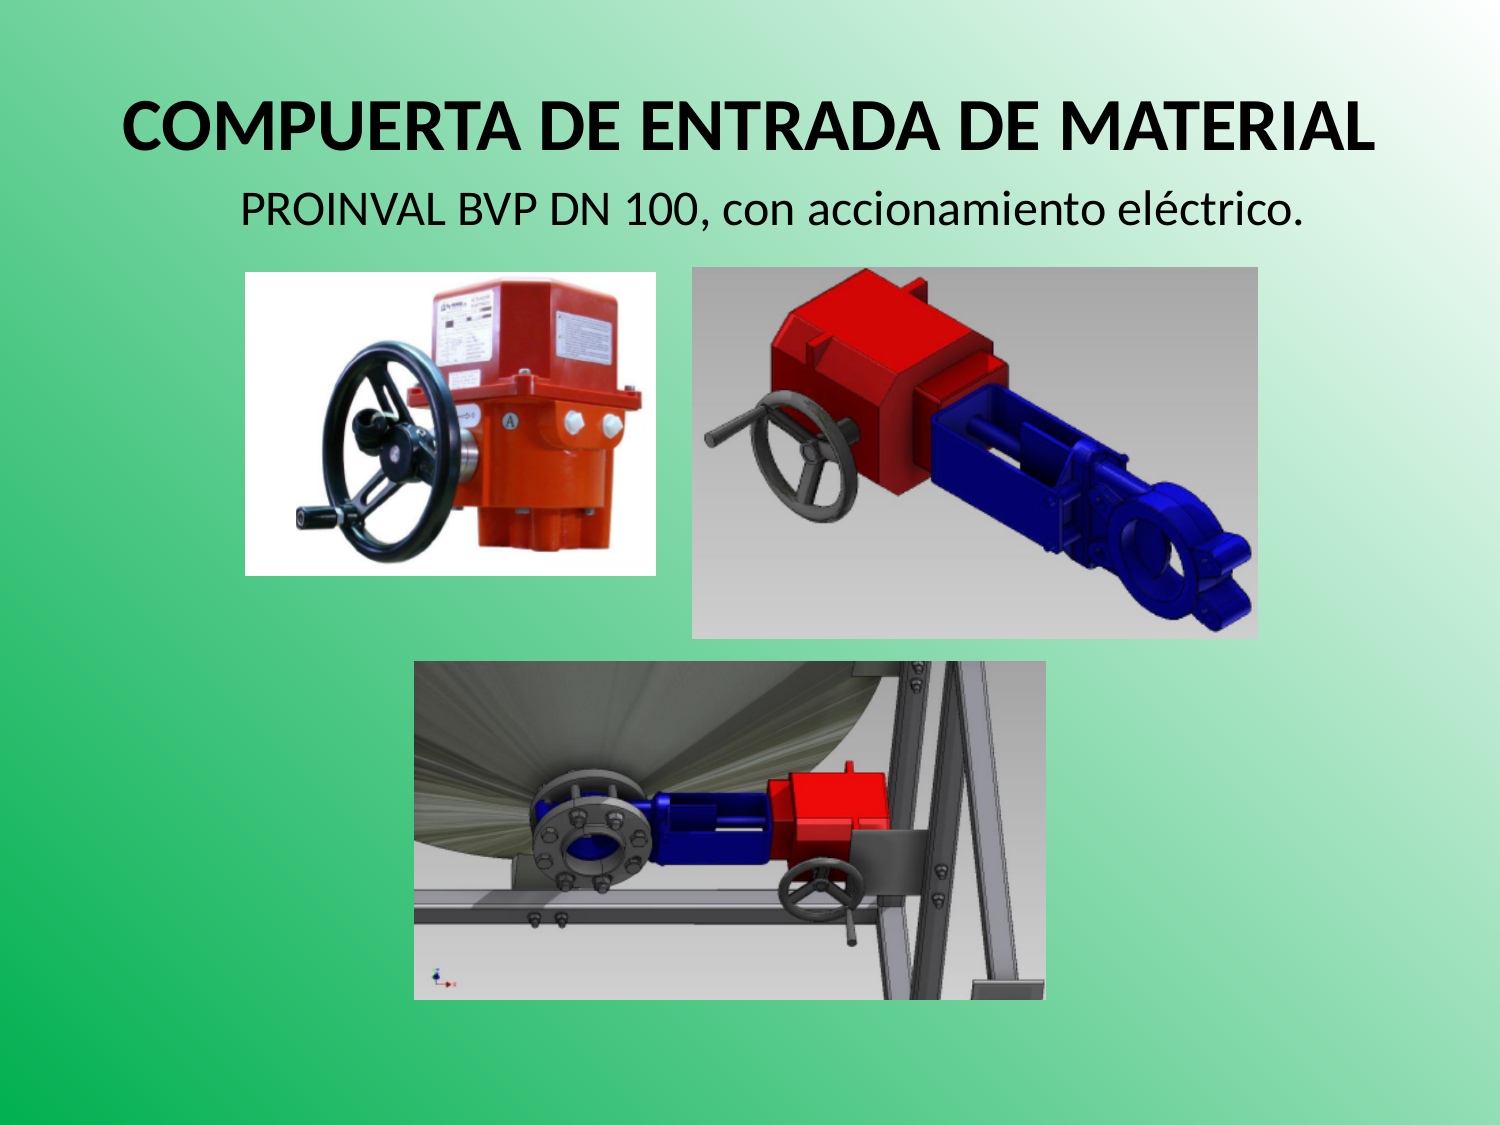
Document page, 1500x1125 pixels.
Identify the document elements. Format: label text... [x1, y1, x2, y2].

picture [414, 660, 1046, 1000]
picture [244, 272, 656, 576]
picture [691, 266, 1259, 640]
list COMPUERTA DE ENTRADA DE MATERIAL PROINVAL BVP DN 100, con accionamiento eléctrico. [75, 68, 1425, 811]
